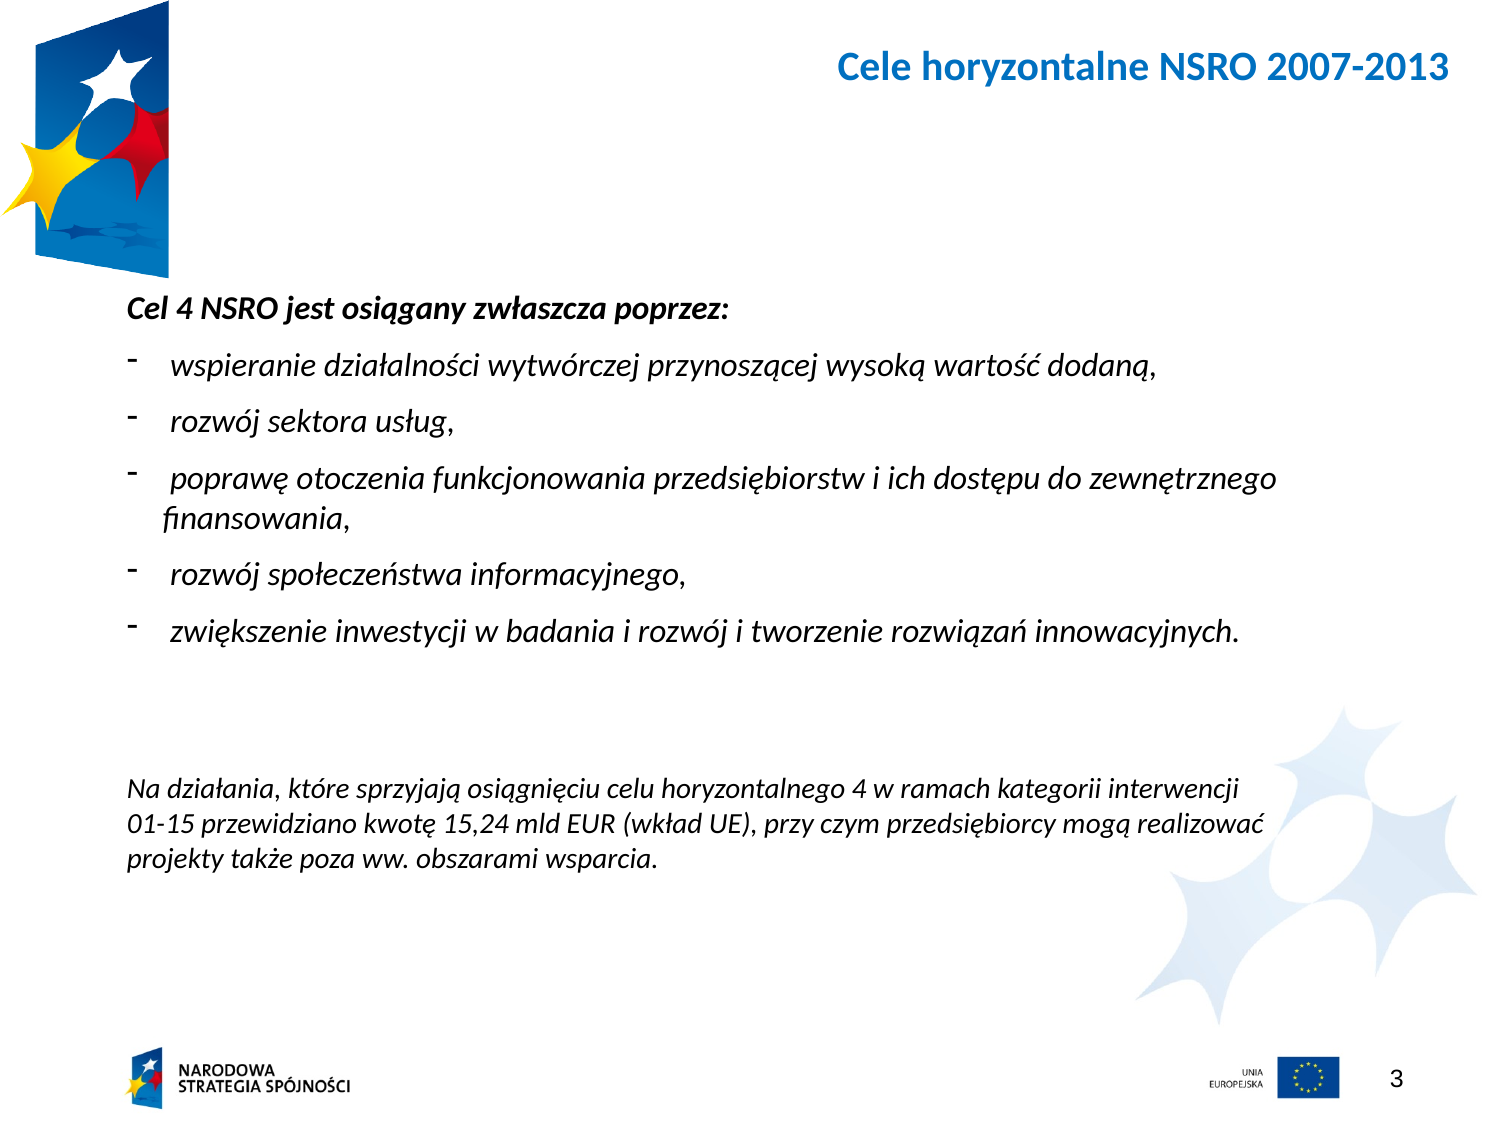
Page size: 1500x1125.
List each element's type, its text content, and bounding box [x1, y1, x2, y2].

slide_number 3 [1328, 1055, 1419, 1115]
picture [0, 0, 1500, 1125]
